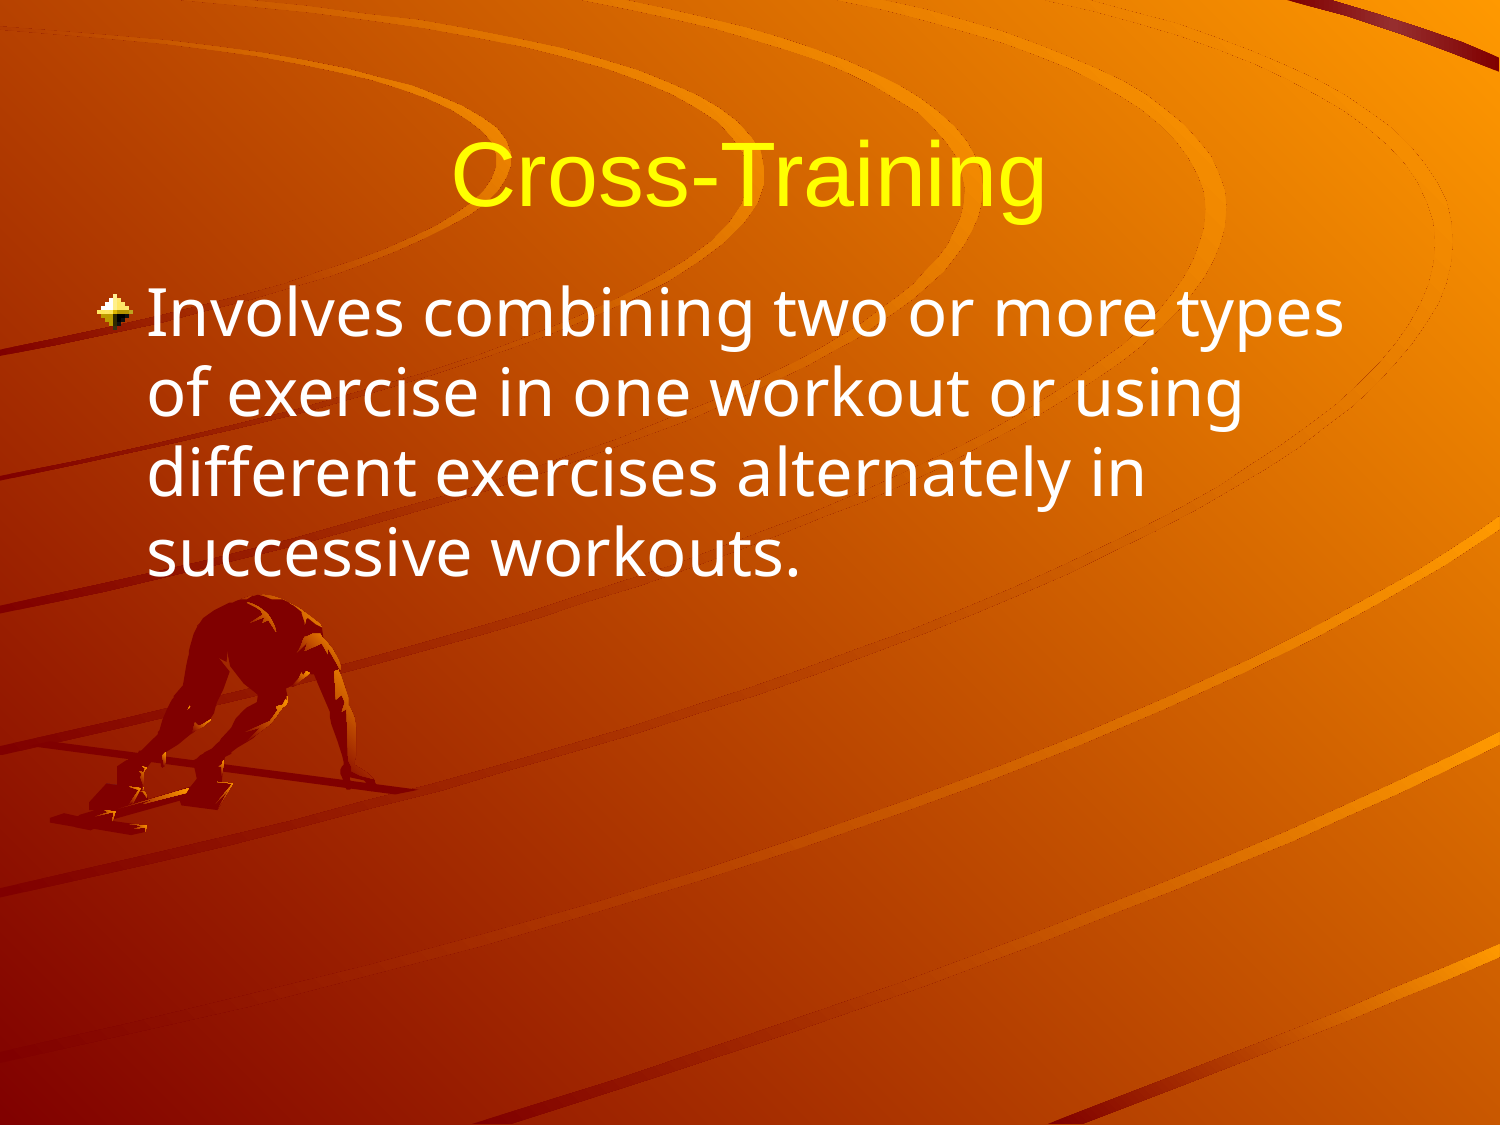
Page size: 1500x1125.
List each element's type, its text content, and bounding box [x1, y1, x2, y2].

title Cross-Training [75, 26, 1425, 233]
list Involves combining two or more types of exercise in one workout or using different exercises alternately in successive workouts. [75, 262, 1425, 1006]
picture [90, 286, 137, 334]
